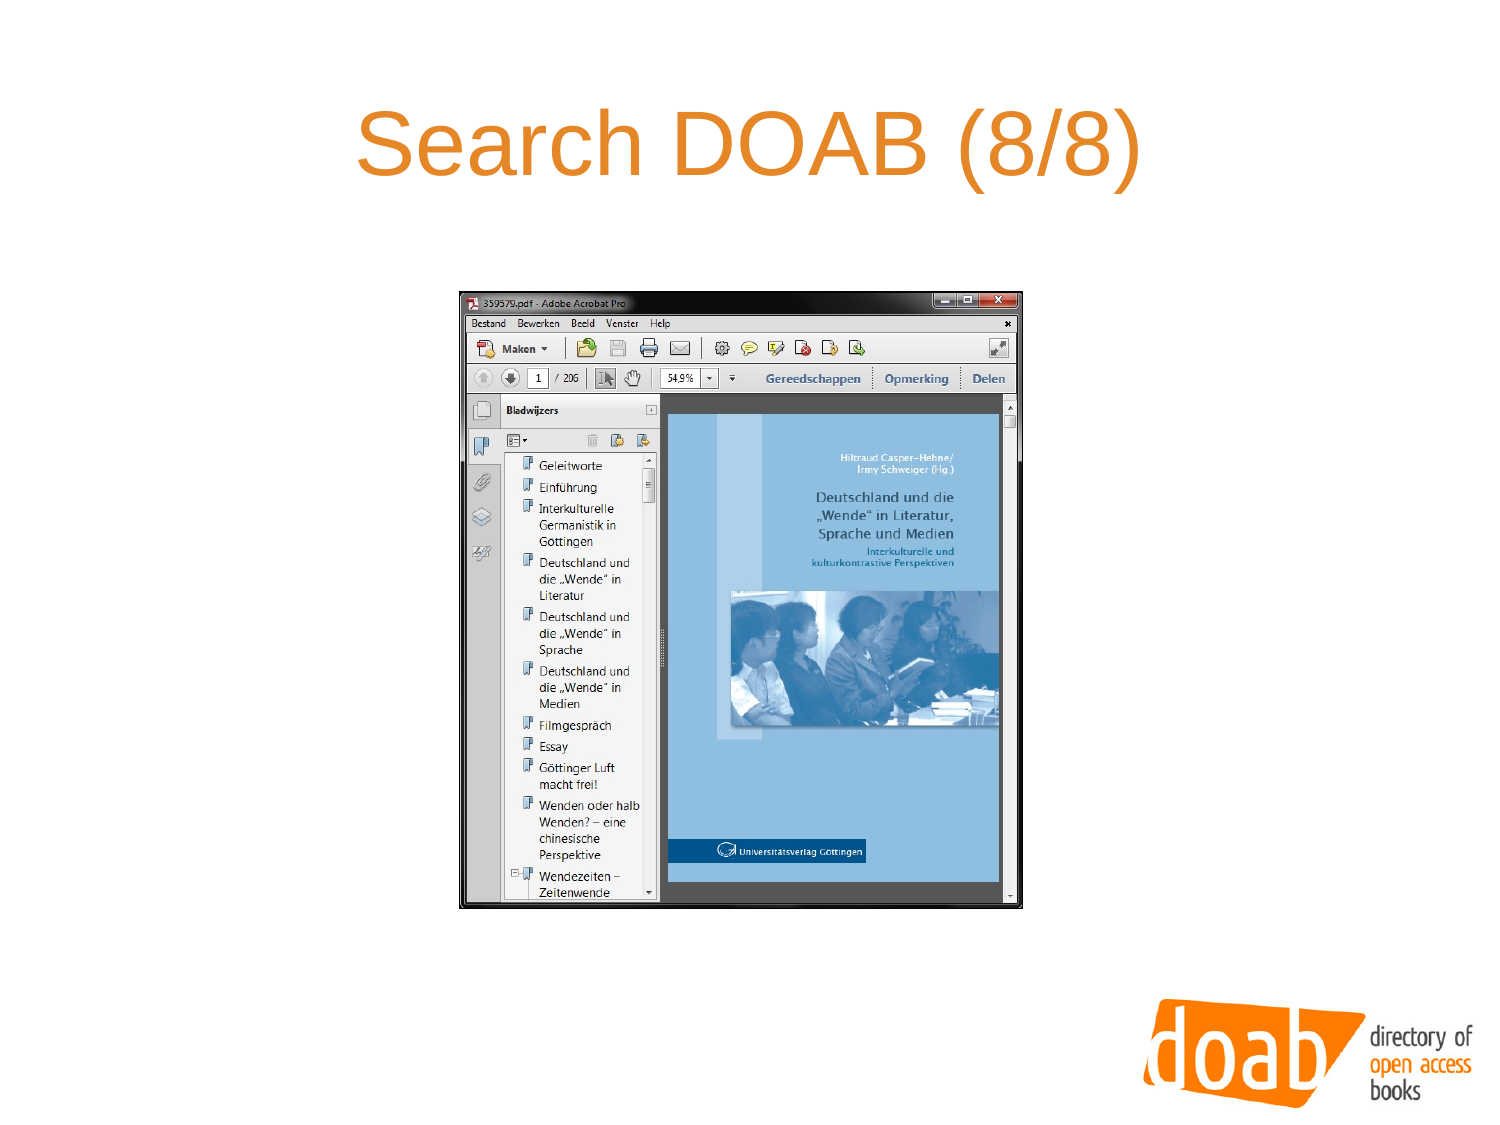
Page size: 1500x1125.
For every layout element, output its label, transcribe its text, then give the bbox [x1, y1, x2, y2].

picture [459, 291, 1023, 909]
picture [1139, 994, 1477, 1114]
title Search DOAB (8/8) [75, 45, 1425, 233]
